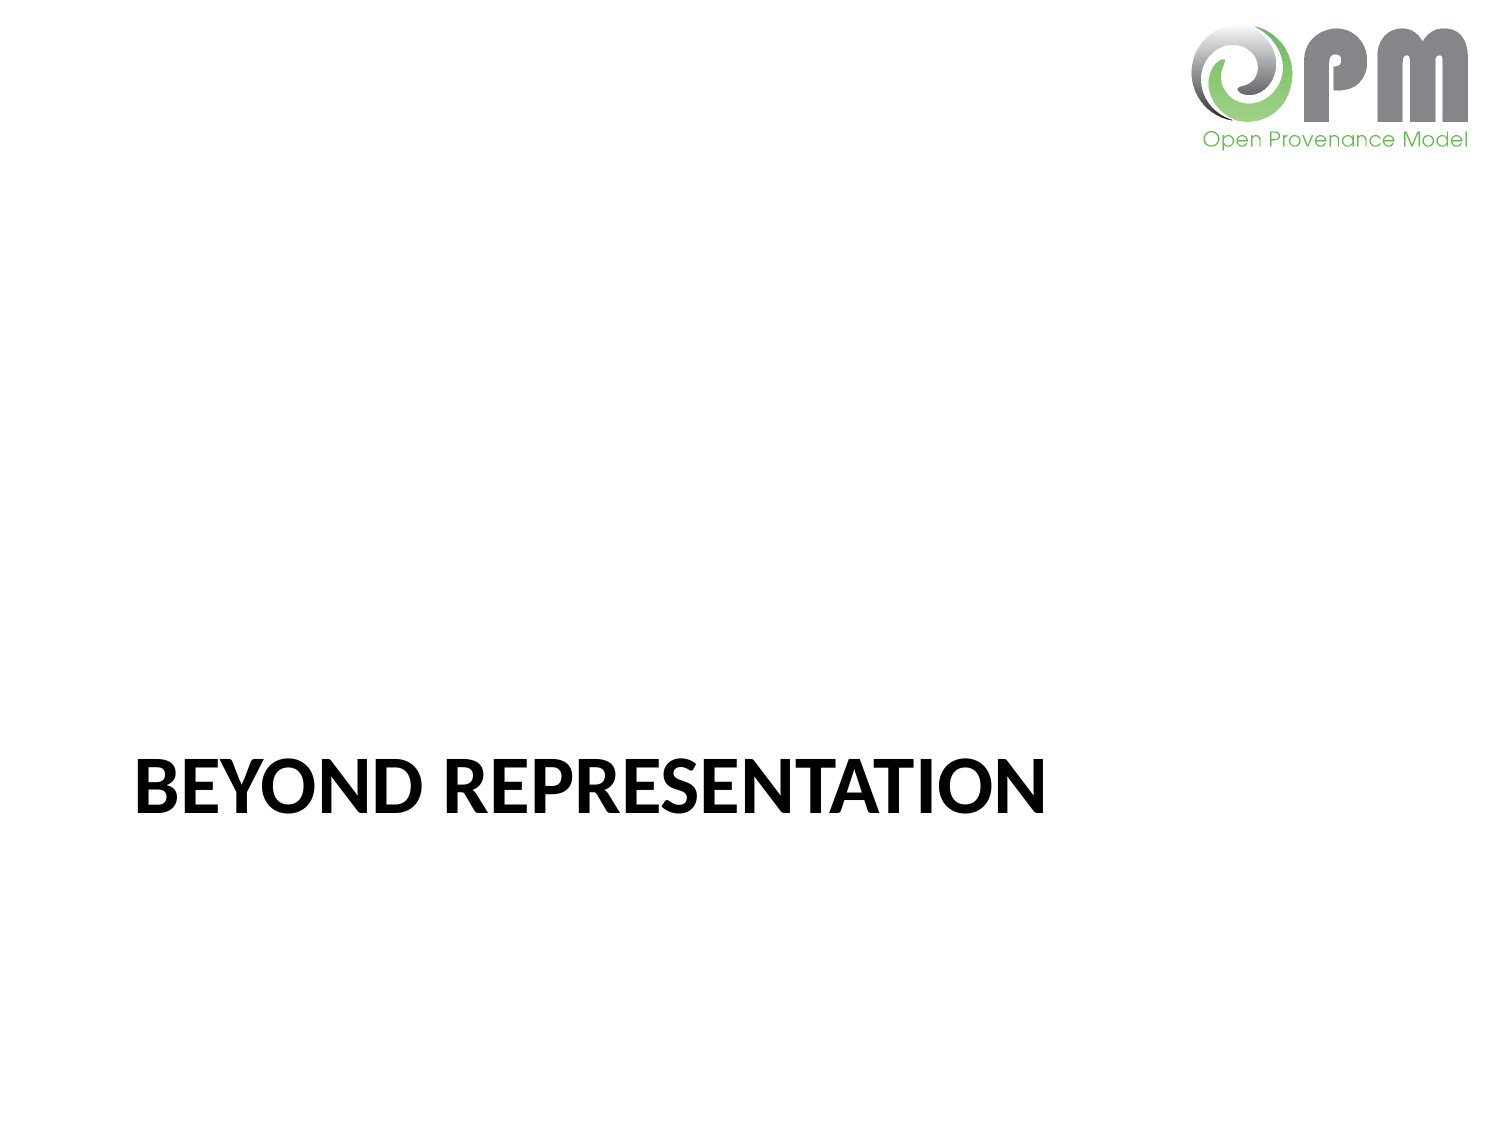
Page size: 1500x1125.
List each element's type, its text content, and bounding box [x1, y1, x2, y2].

title Beyond representation [118, 722, 1394, 947]
picture [1170, 0, 1500, 175]
